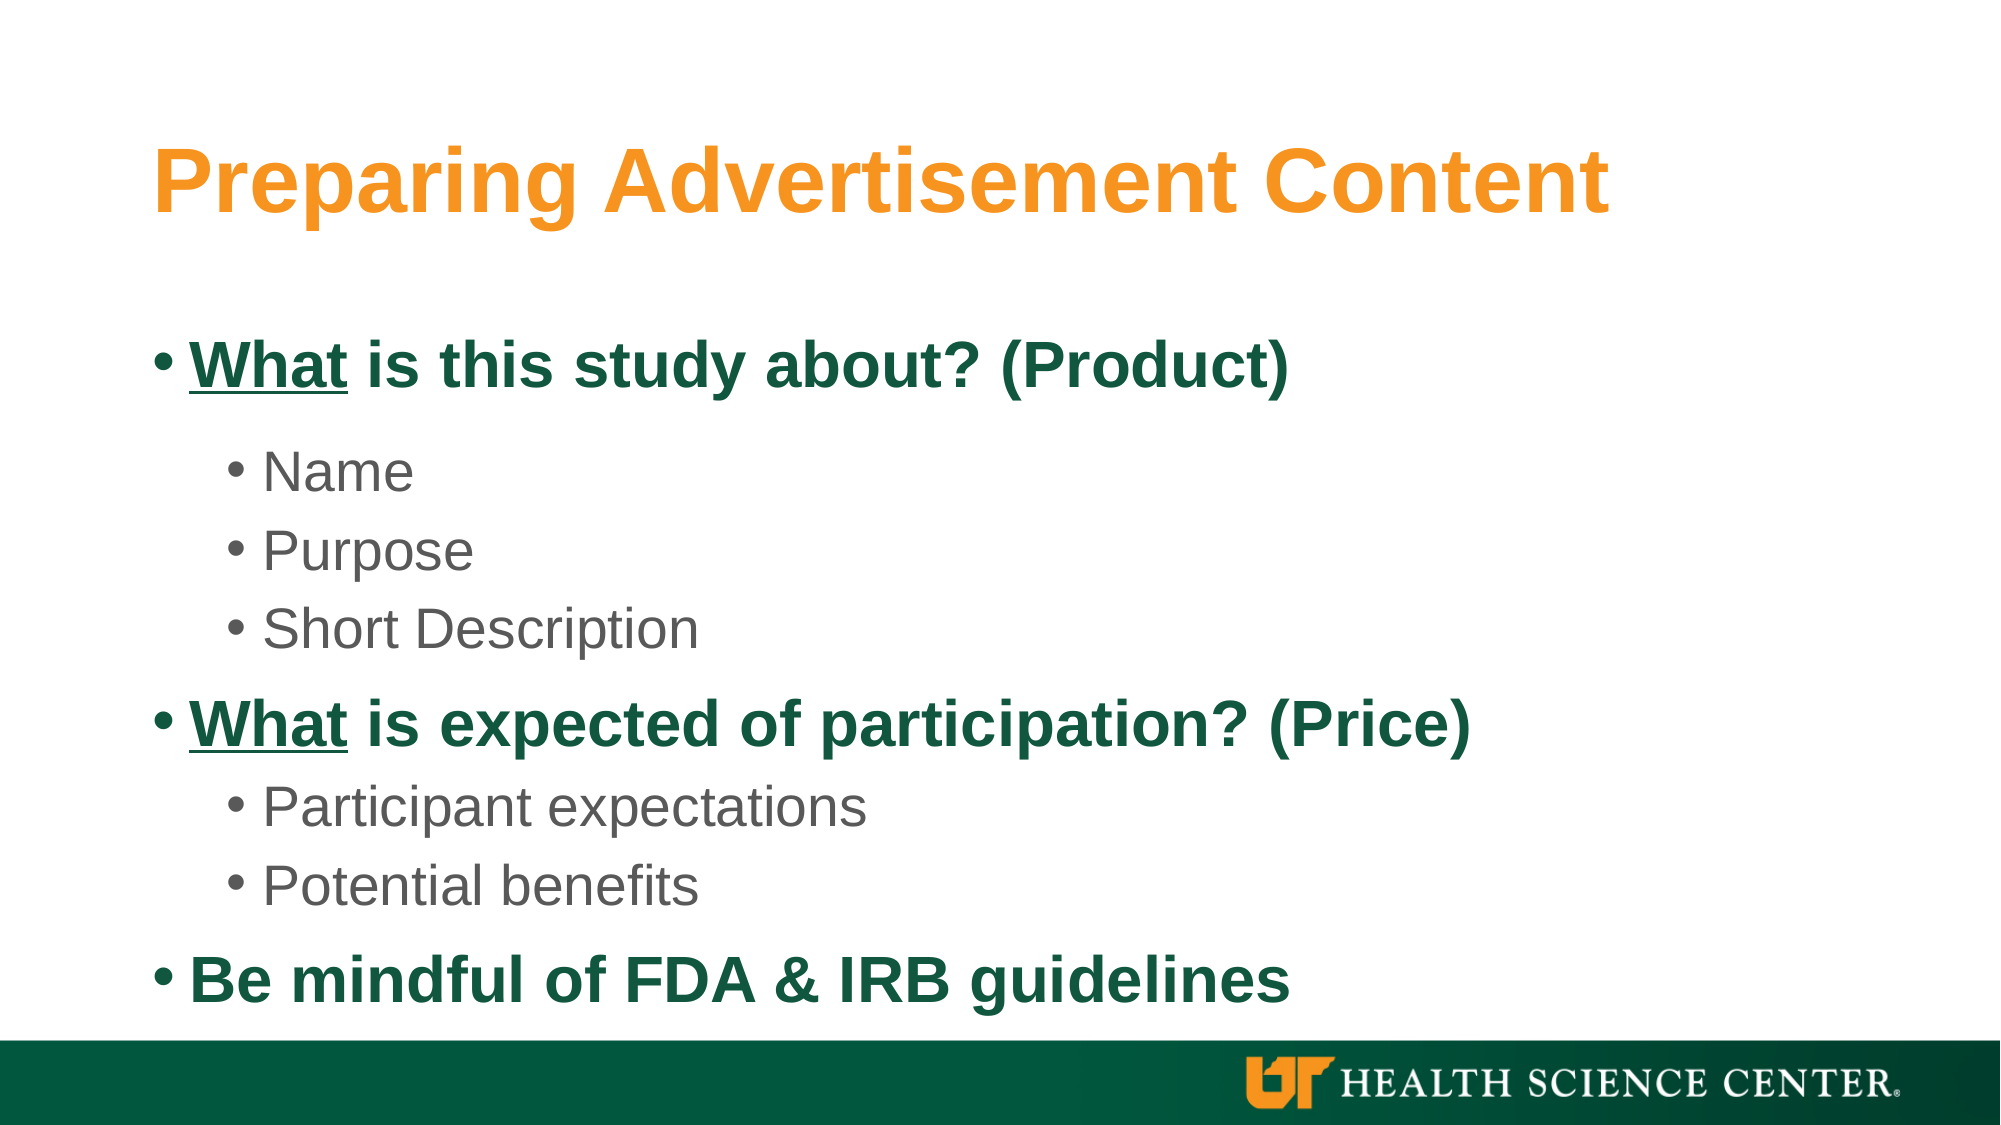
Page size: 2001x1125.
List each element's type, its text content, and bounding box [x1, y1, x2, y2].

list What is this study about? (Product) Name Purpose Short Description What is expected of participation? (Price) Participant expectations Potential benefits Be mindful of FDA & IRB guidelines [137, 314, 1863, 1028]
picture [0, 0, 2000, 1125]
title Preparing Advertisement Content [137, 74, 1863, 292]
